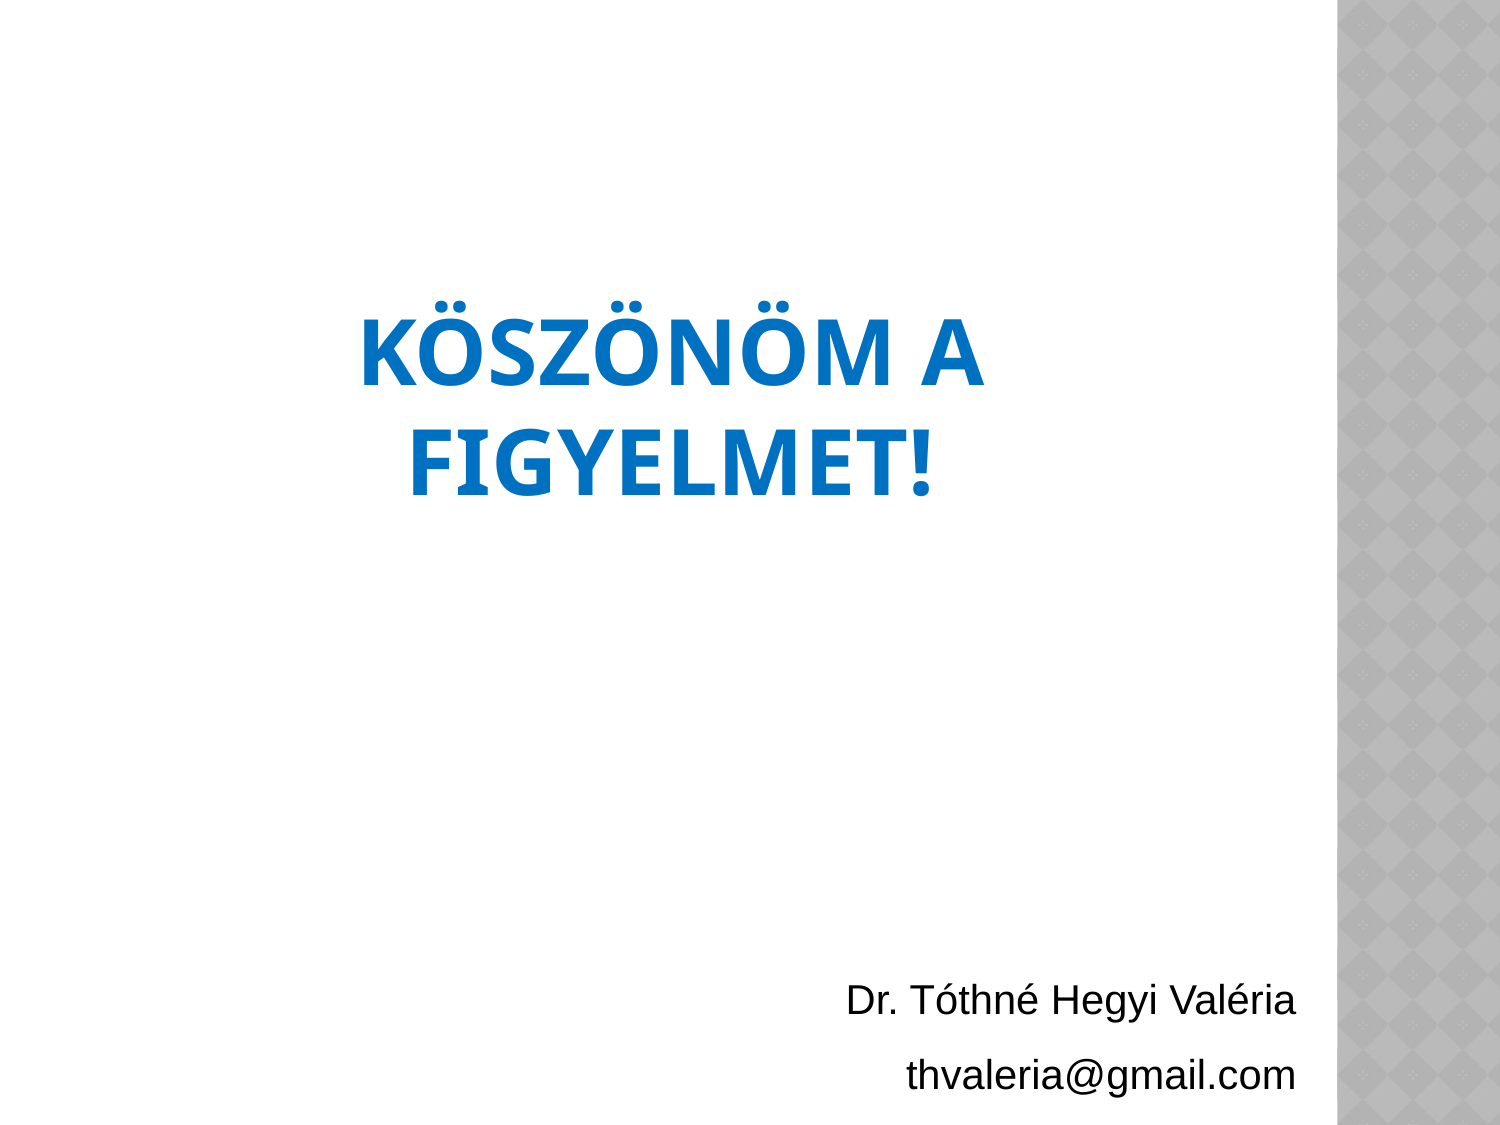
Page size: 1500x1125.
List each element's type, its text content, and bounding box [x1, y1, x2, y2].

title KÖSZÖNÖM A FIGYELMET! [76, 361, 1265, 514]
text_box Dr. Tóthné Hegyi Valéria thvaleria@gmail.com [560, 940, 1312, 1106]
